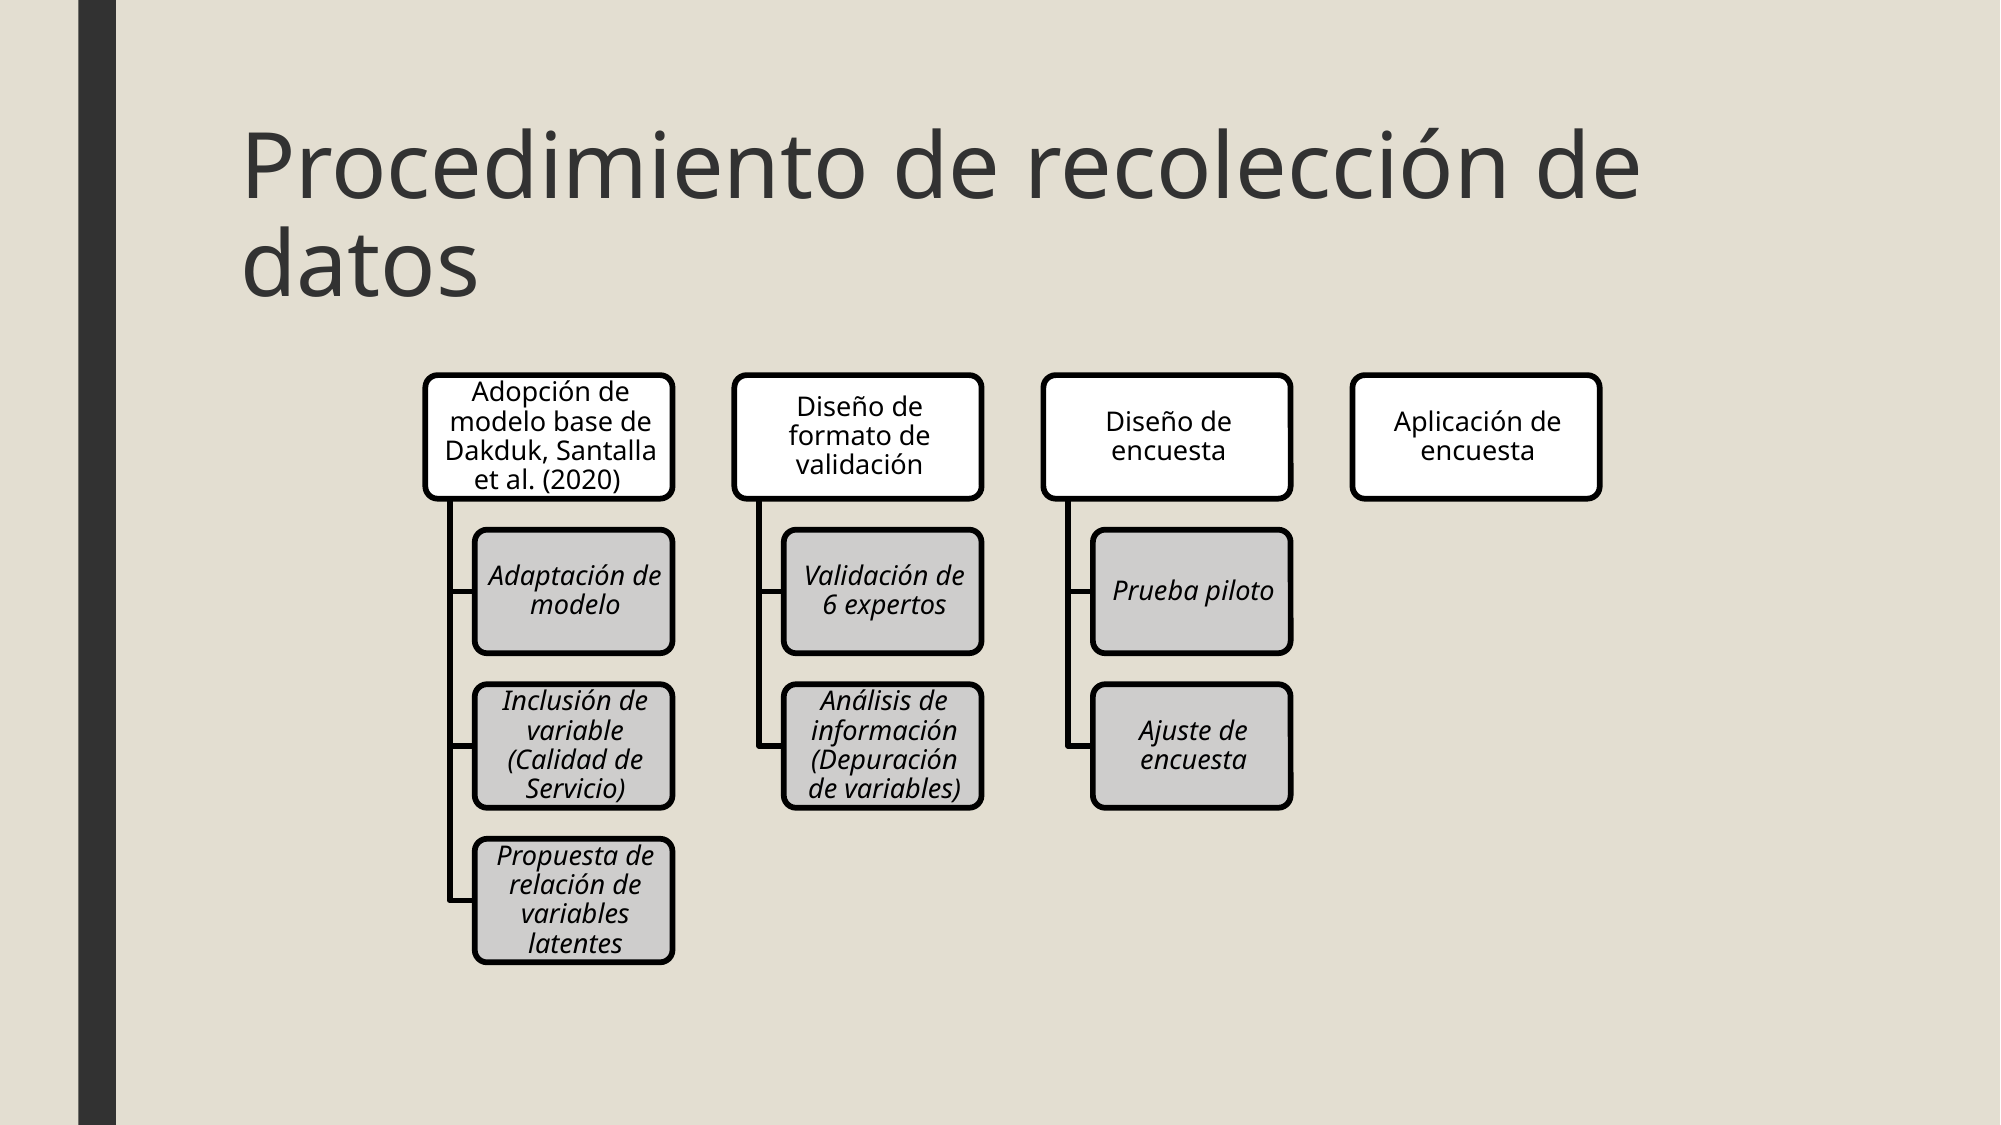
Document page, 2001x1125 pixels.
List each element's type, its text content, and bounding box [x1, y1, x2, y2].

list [224, 374, 1800, 963]
title Procedimiento de recolección de datos [225, 112, 1800, 357]
